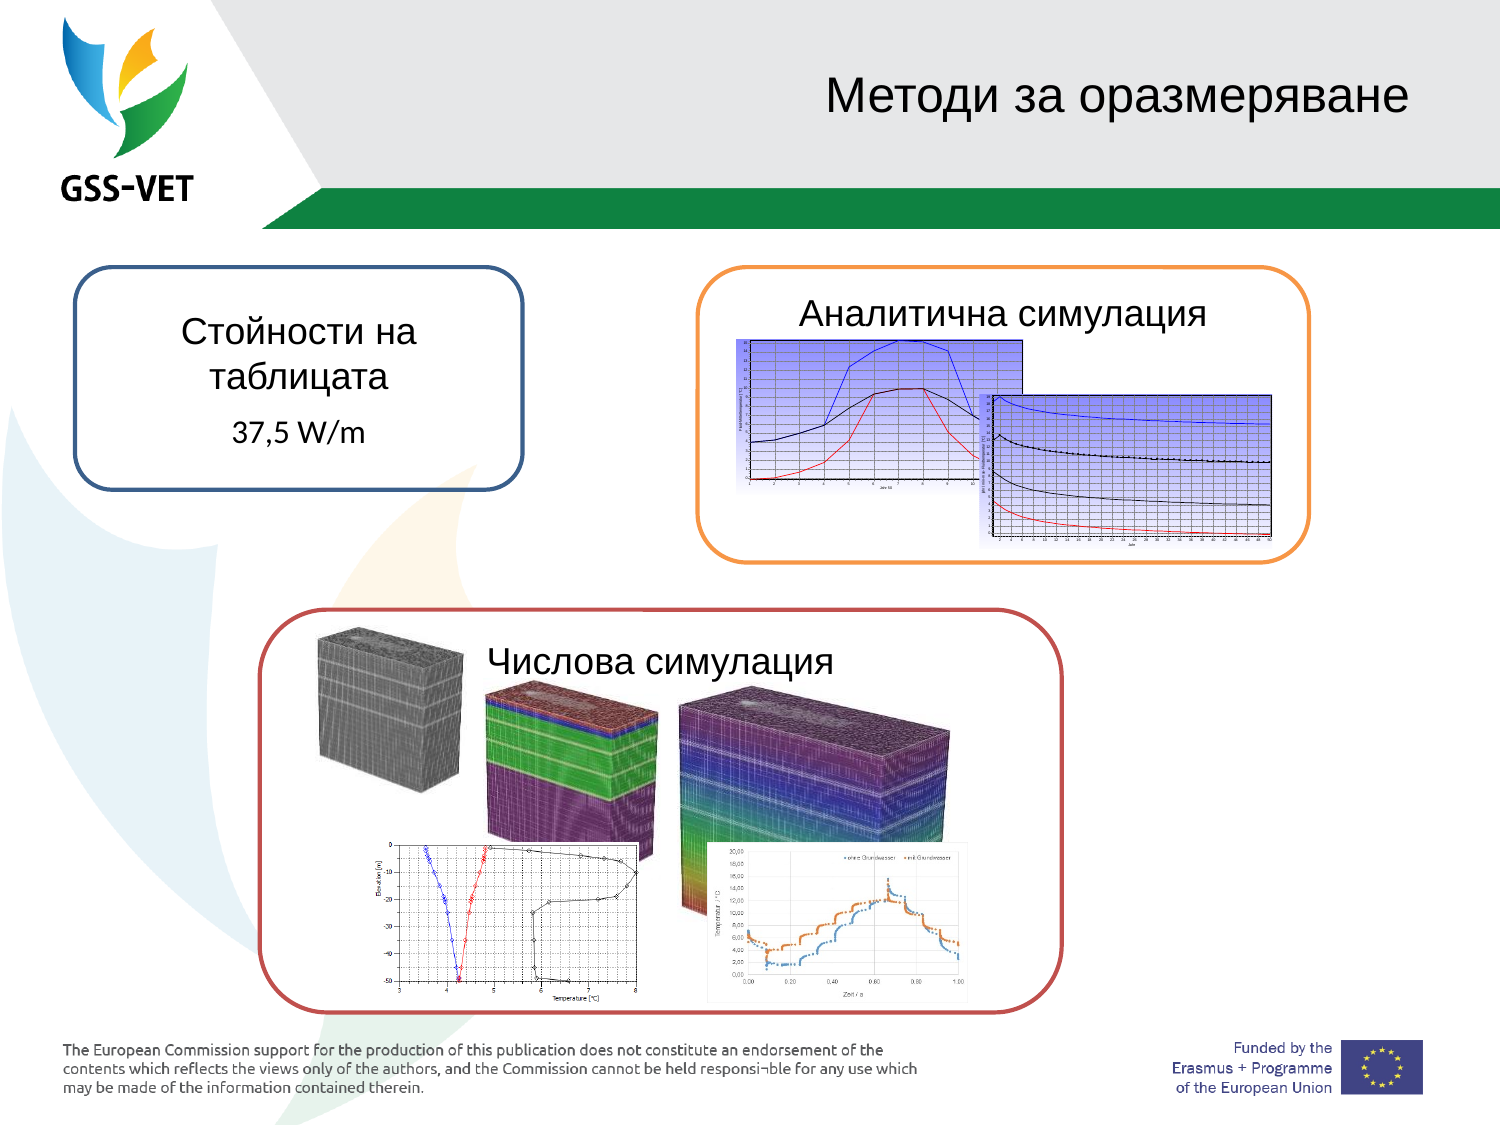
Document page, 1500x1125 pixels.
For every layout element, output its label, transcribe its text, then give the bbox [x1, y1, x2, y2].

text_box Аналитична симулация [695, 265, 1312, 565]
text_box Числова симулация [257, 607, 1064, 1015]
picture [0, 0, 1500, 1125]
title Методи за оразмеряване [324, 0, 1425, 185]
text_box Стойности на таблицата 37,5 W/m [72, 265, 525, 492]
